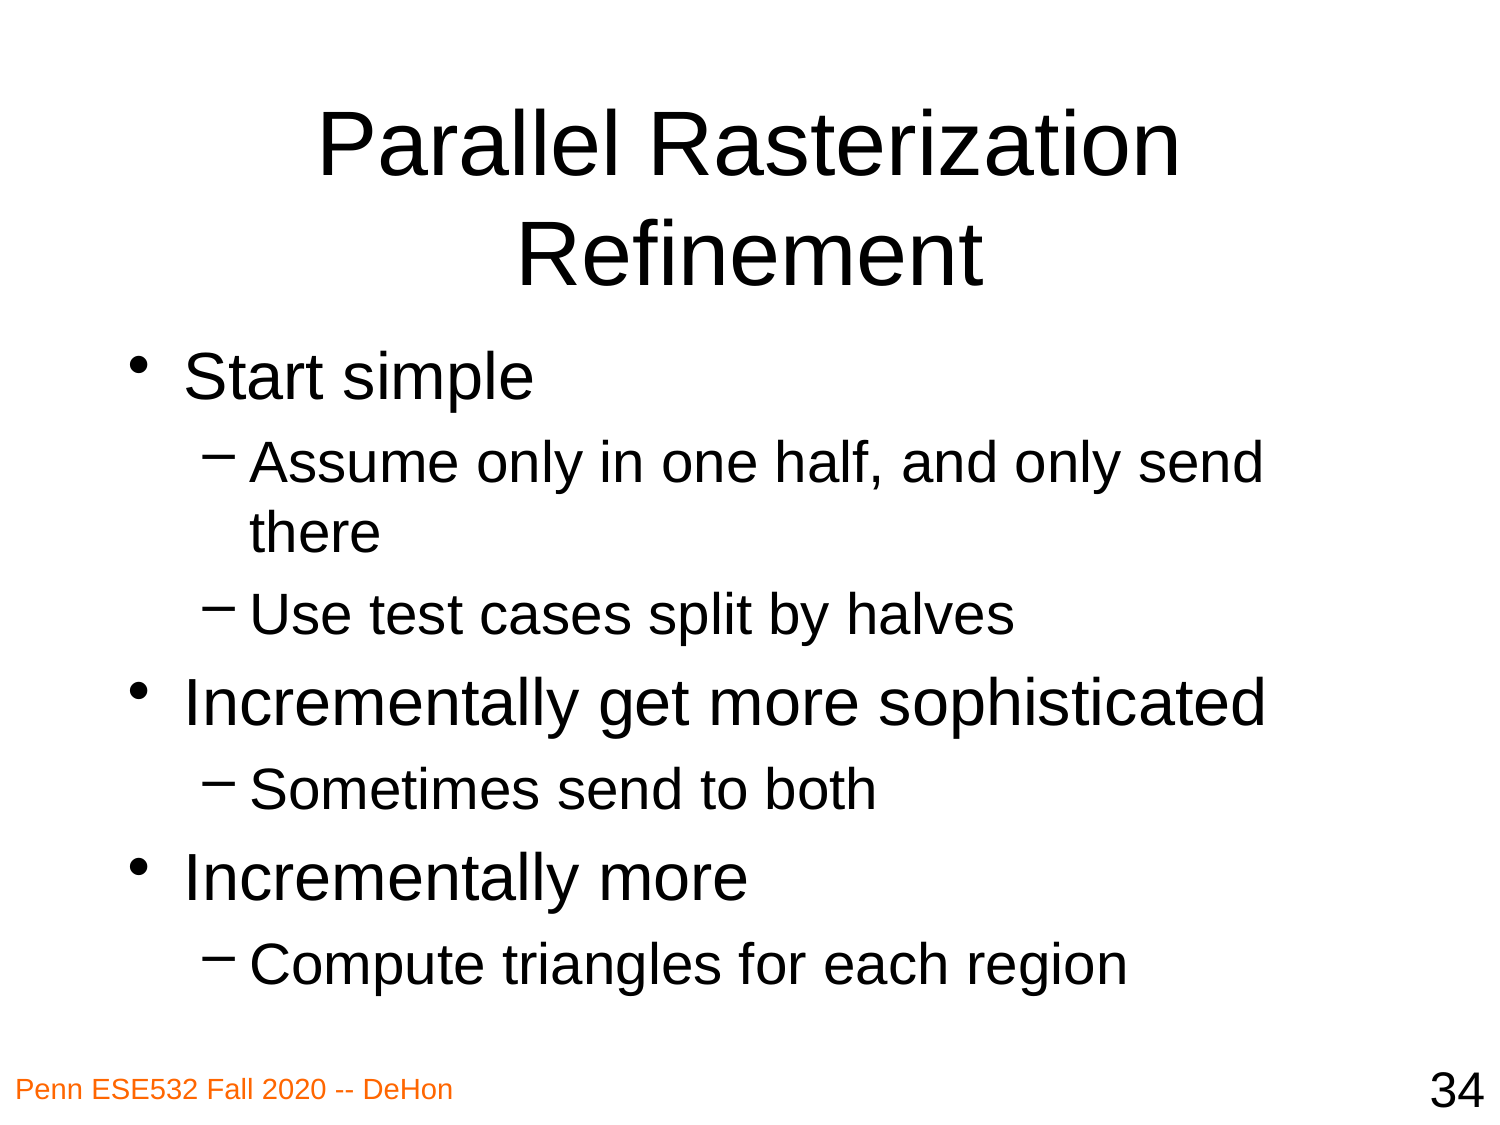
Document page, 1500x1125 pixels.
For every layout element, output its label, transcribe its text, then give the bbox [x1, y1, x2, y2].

slide_number 34 [1187, 1049, 1500, 1125]
title Parallel Rasterization Refinement [112, 99, 1388, 288]
list Start simple Assume only in one half, and only send there Use test cases split by halves Incrementally get more sophisticated Sometimes send to both Incrementally more Compute triangles for each region [112, 324, 1388, 1001]
slide_number Penn ESE532 Fall 2020 -- DeHon [0, 1062, 576, 1125]
